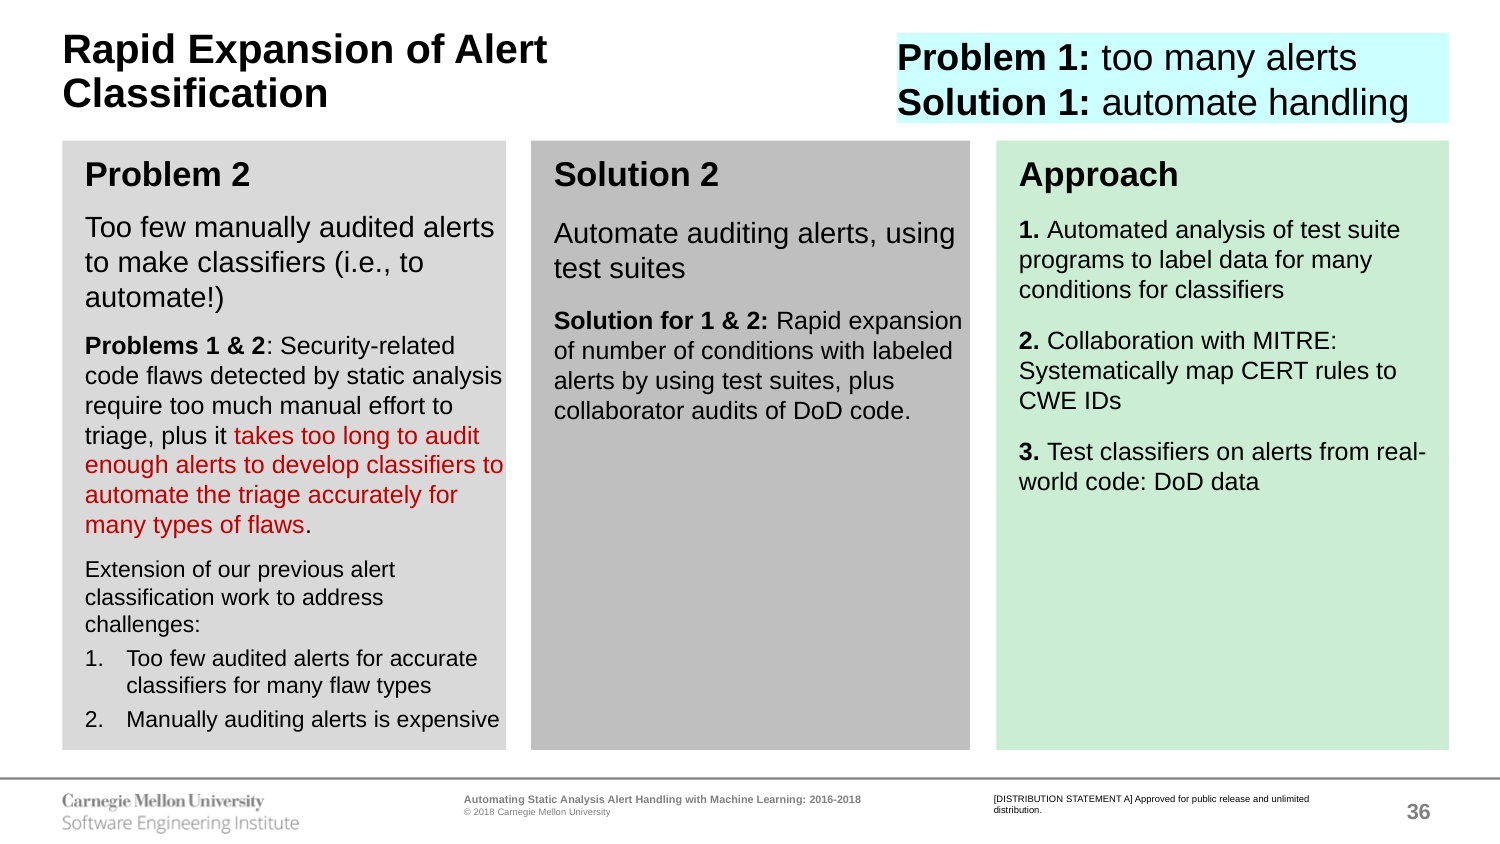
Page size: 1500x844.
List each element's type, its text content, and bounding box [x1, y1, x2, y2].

text_box Solution 2 Automate auditing alerts, using test suites Solution for 1 & 2: Rapid expansion of number of conditions with labeled alerts by using test suites, plus collaborator audits of DoD code. [531, 140, 970, 750]
text_box Problem 1: too many alerts Solution 1: automate handling [897, 32, 1449, 123]
text_box Approach 1. Automated analysis of test suite programs to label data for many conditions for classifiers 2. Collaboration with MITRE: Systematically map CERT rules to CWE IDs 3. Test classifiers on alerts from real-world code: DoD data [996, 140, 1449, 750]
title Rapid Expansion of Alert Classification [62, 28, 1313, 118]
list Problem 2 Too few manually audited alerts to make classifiers (i.e., to automate!) Problems 1 & 2: Security-related code flaws detected by static analysis require too much manual effort to triage, plus it takes too long to audit enough alerts to develop classifiers to automate the triage accurately for many types of flaws. Extension of our previous alert classification work to address challenges: Too few audited alerts for accurate classifiers for many flaw types Manually auditing alerts is expensive [62, 140, 507, 750]
